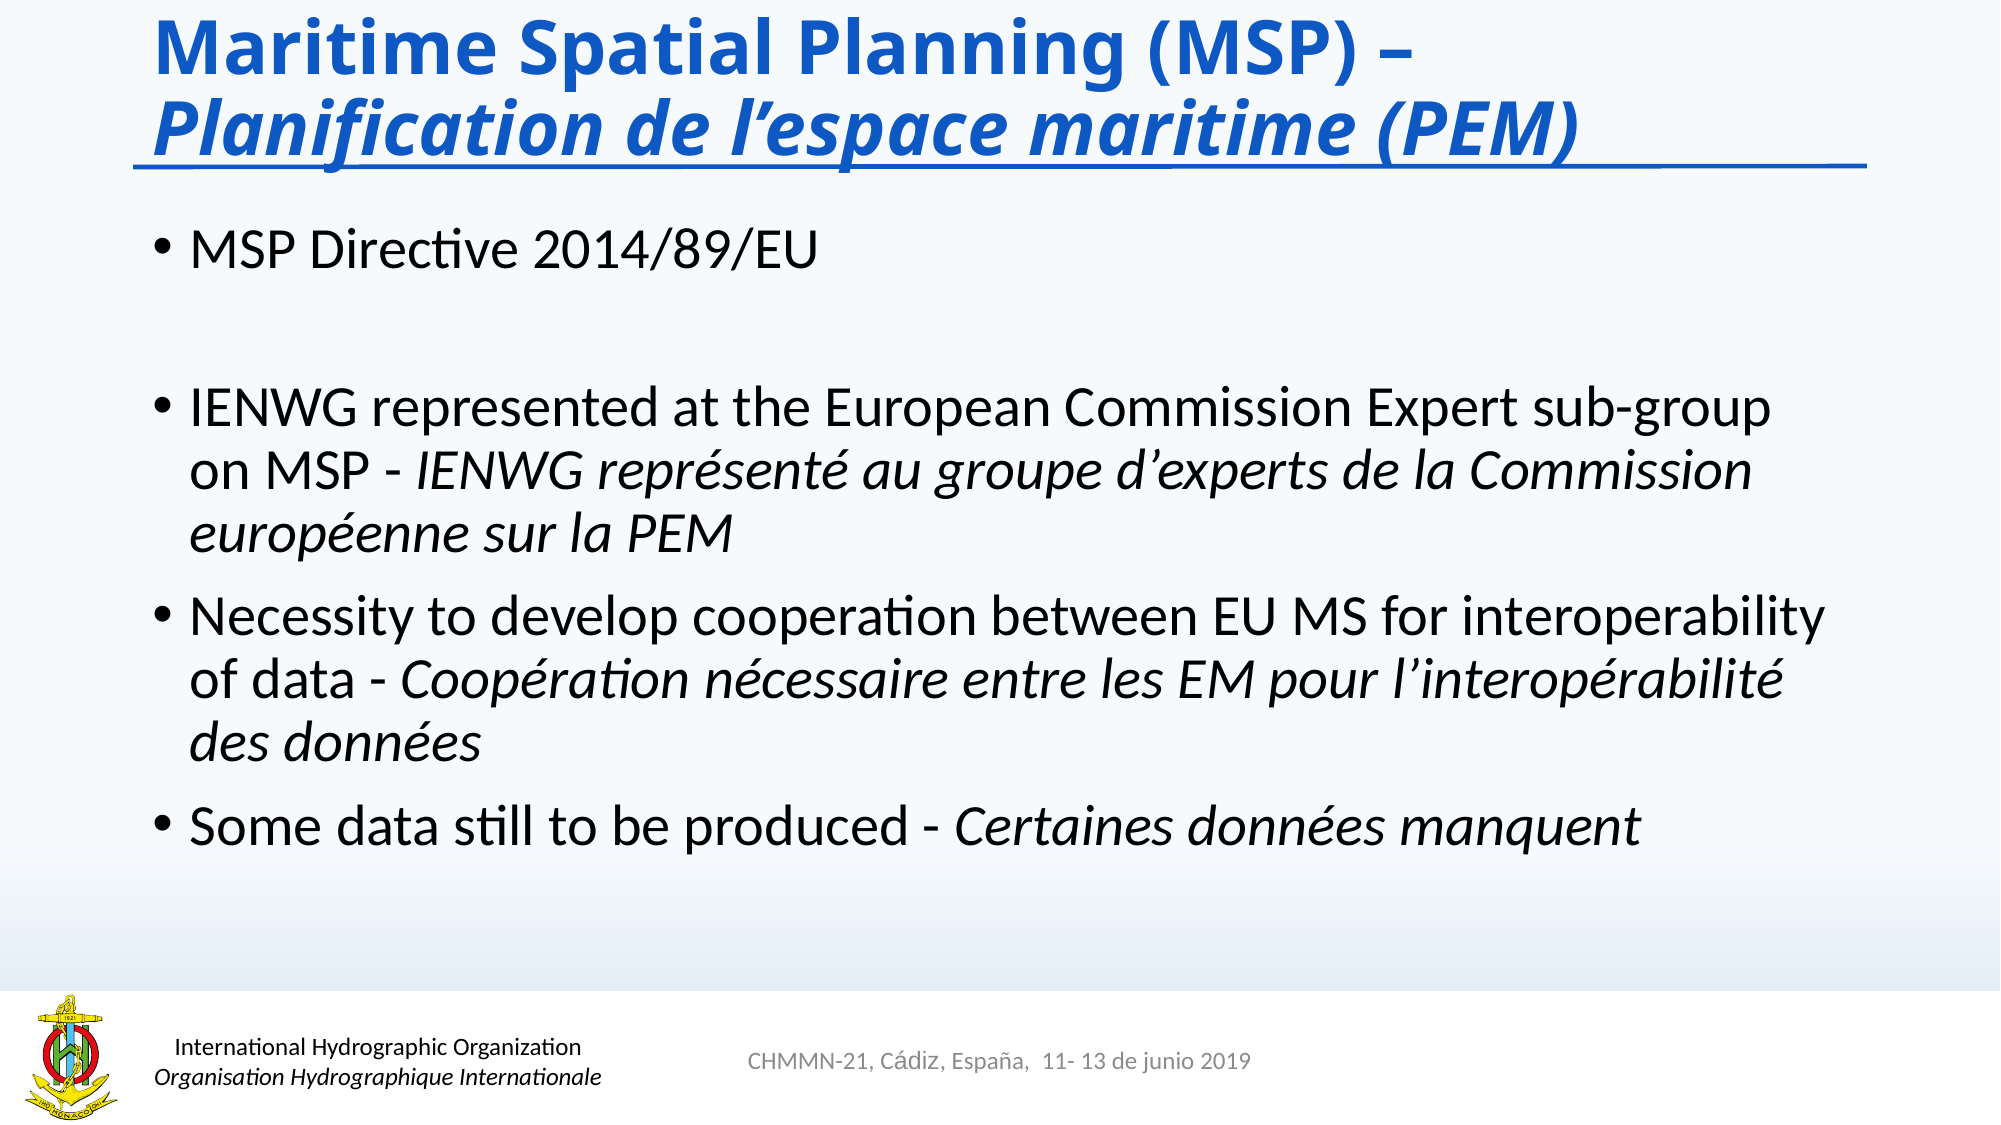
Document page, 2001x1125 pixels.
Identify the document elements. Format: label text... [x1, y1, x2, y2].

picture [17, 990, 122, 1125]
title Maritime Spatial Planning (MSP) – Planification de l’espace maritime (PEM) [137, 46, 1863, 136]
list MSP Directive 2014/89/EU IENWG represented at the European Commission Expert sub-group on MSP - IENWG représenté au groupe d’experts de la Commission européenne sur la PEM Necessity to develop cooperation between EU MS for interoperability of data - Coopération nécessaire entre les EM pour l’interopérabilité des données Some data still to be produced - Certaines données manquent [137, 210, 1863, 1014]
footer CHMMN-21, Cádiz, España, 11- 13 de junio 2019 [662, 1029, 1338, 1090]
